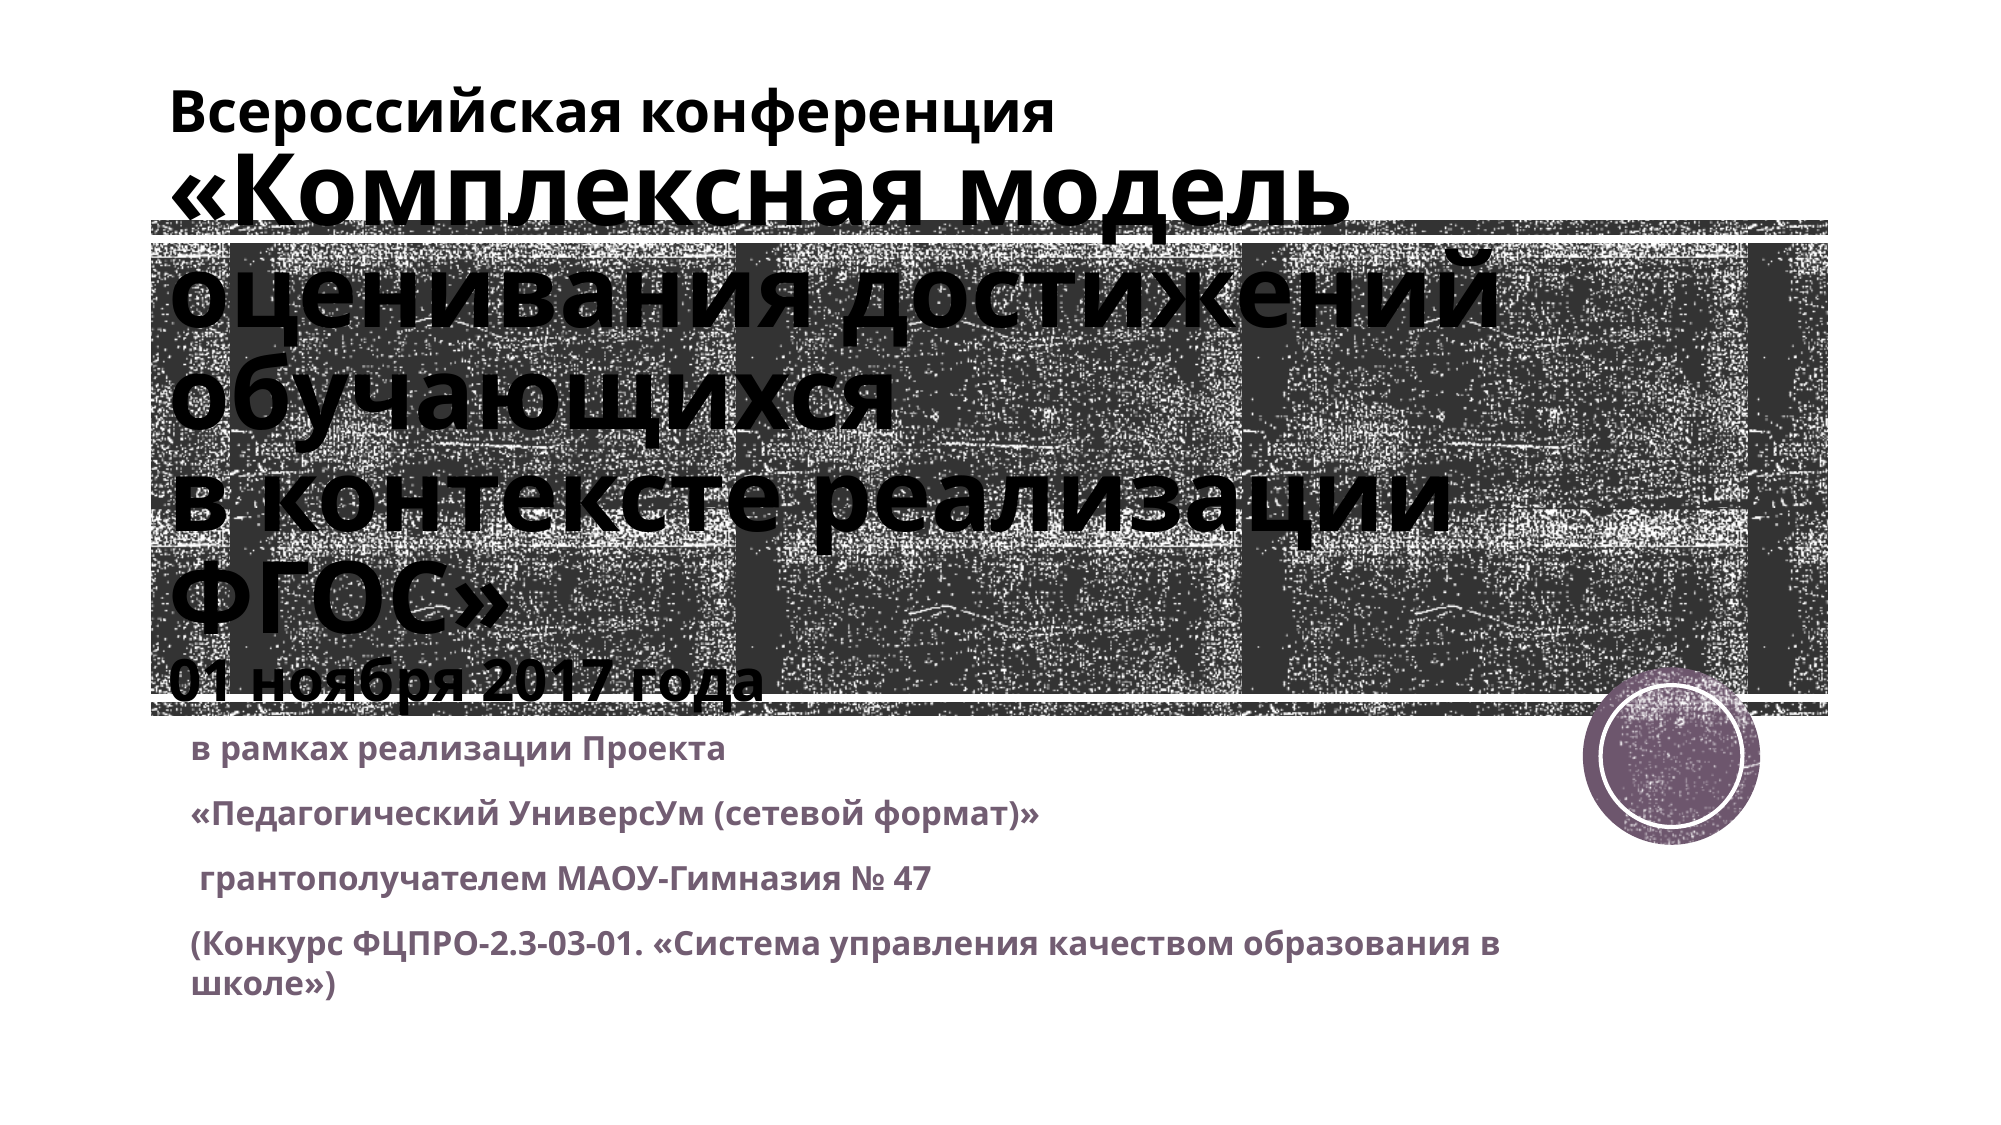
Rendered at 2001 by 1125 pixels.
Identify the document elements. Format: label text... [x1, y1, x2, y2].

title Всероссийская конференция «Комплексная модель оценивания достижений обучающихся в контексте реализации ФГОС» 01 ноября 2017 года [153, 77, 1816, 720]
subtitle в рамках реализации Проекта «Педагогический УниверсУм (сетевой формат)» грантополучателем МАОУ-Гимназия № 47 (Конкурс ФЦПРО-2.3-03-01. «Система управления качеством образования в школе») [175, 720, 1606, 896]
